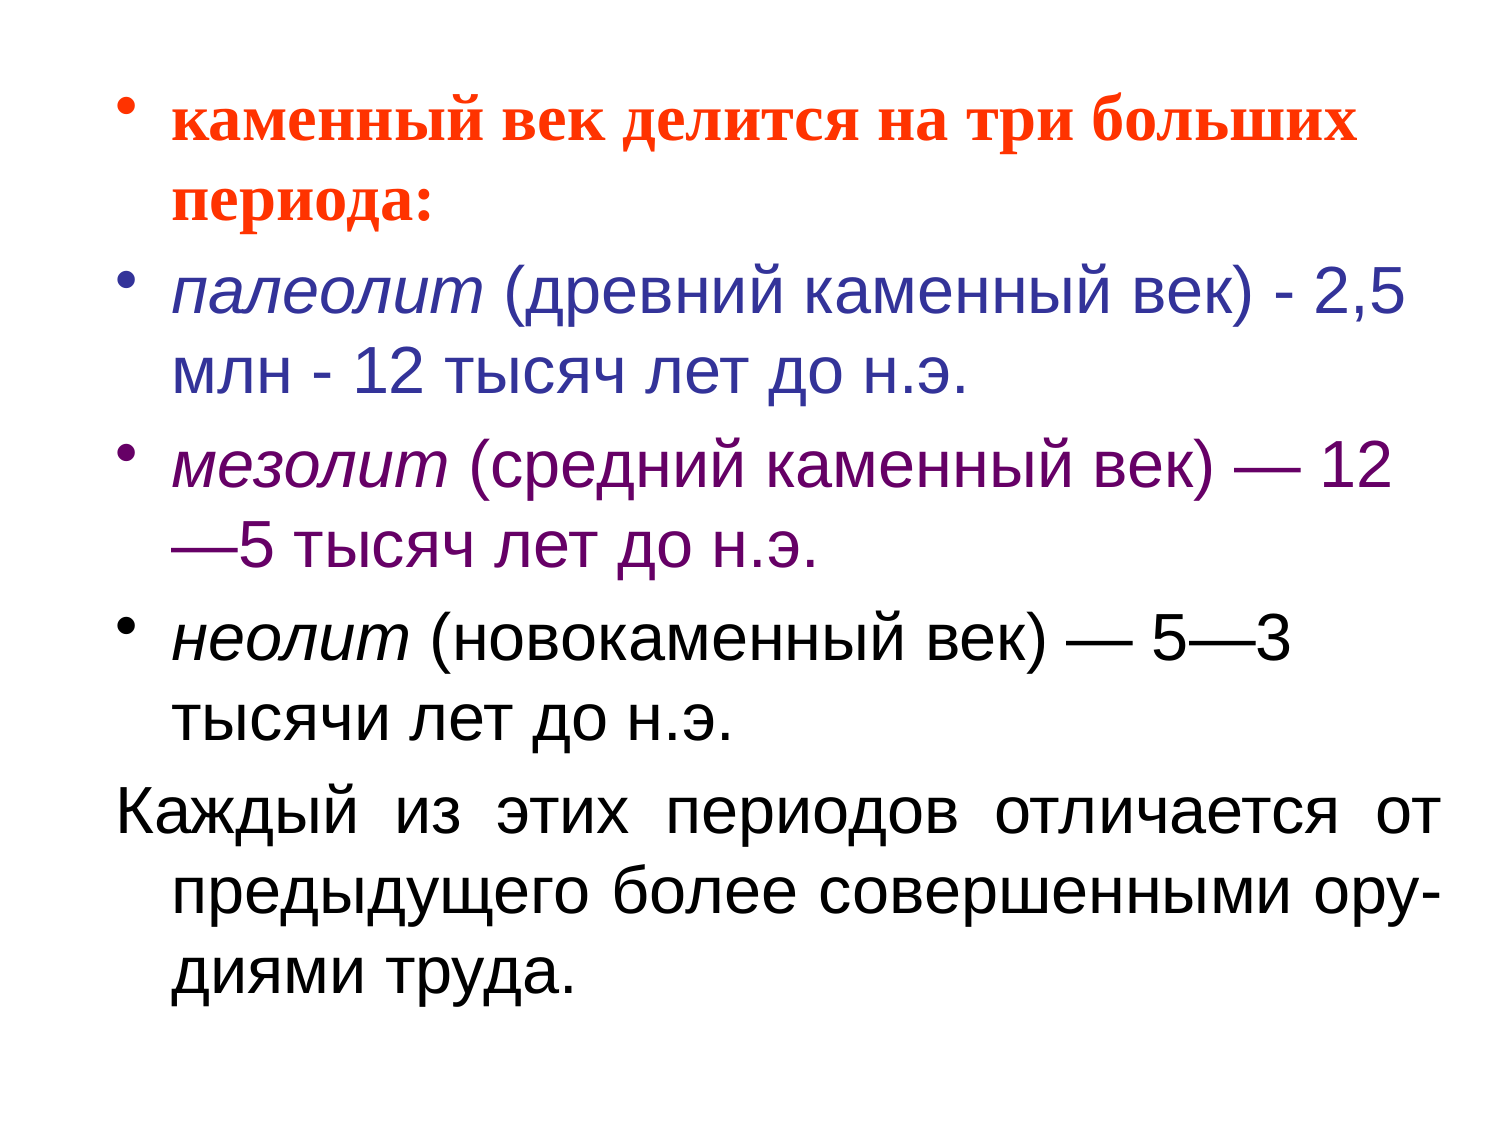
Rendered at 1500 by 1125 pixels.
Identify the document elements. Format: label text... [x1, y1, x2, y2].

list каменный век делится на три больших периода: палеолит (древний каменный век) - 2,5 млн - 12 тысяч лет до н.э. мезолит (средний каменный век) — 12—5 тысяч лет до н.э. неолит (новокаменный век) — 5—3 тысячи лет до н.э. Каждый из этих периодов отличается от предыдущего более совершенными ору-диями труда. [100, 66, 1459, 1059]
